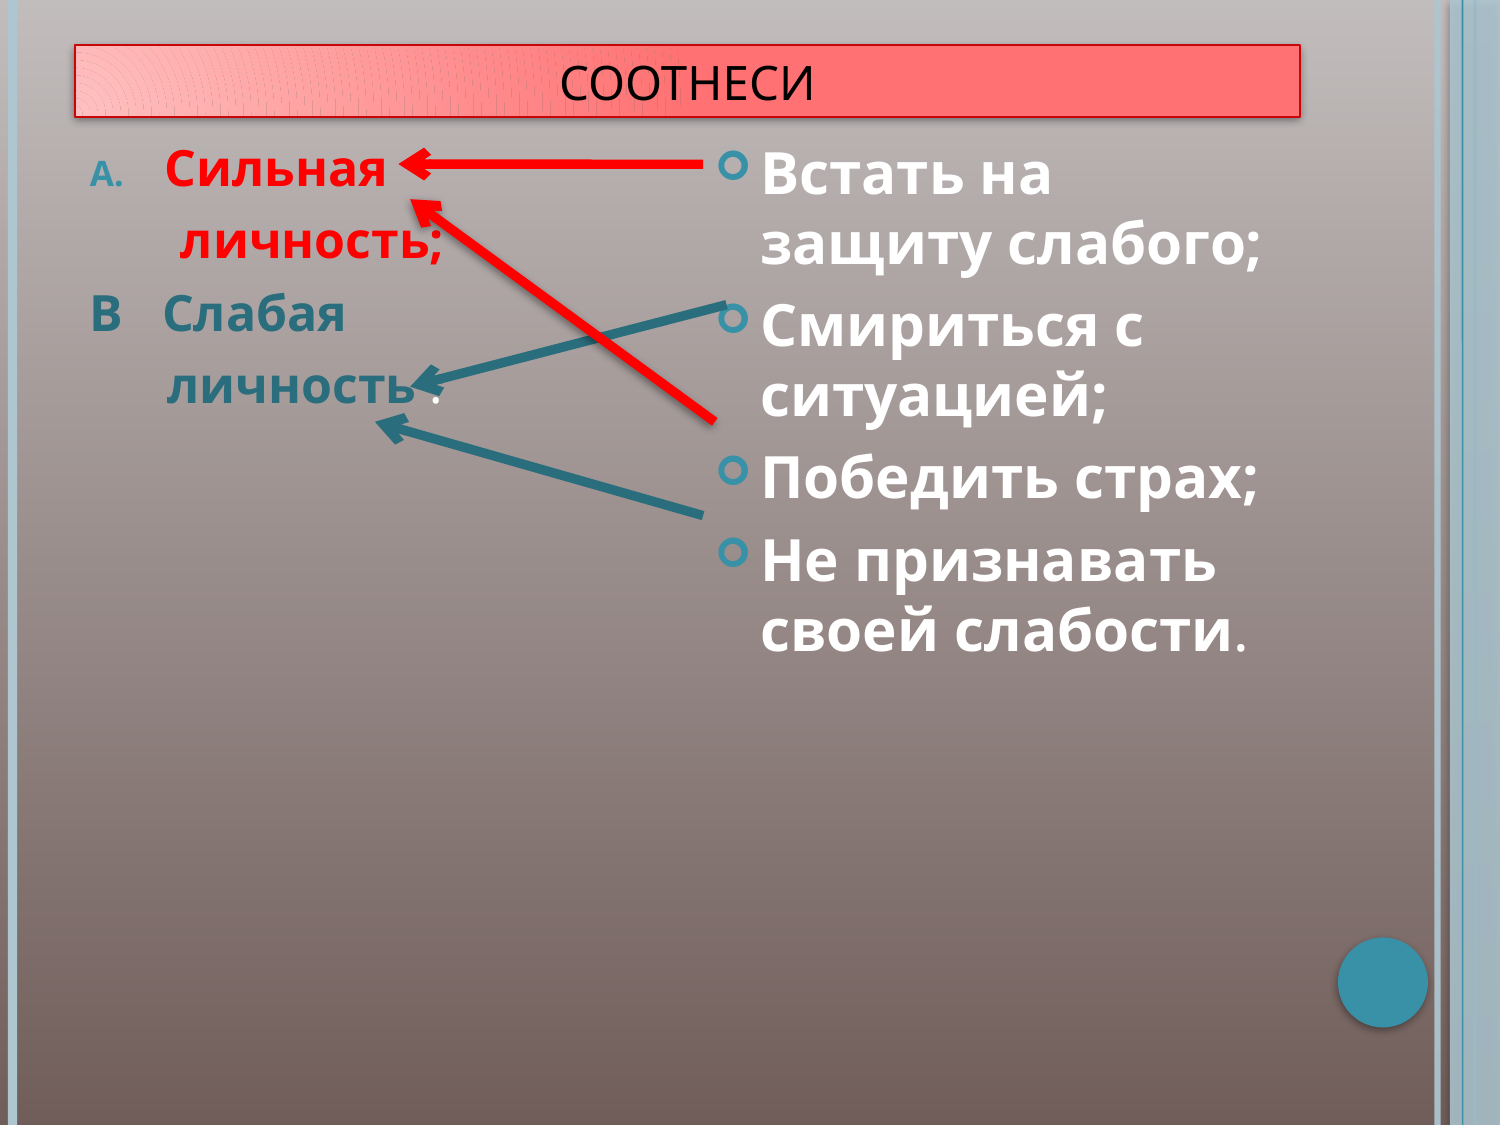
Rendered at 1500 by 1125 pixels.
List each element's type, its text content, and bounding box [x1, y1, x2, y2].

list Встать на защиту слабого; Смириться с ситуацией; Победить страх; Не признавать своей слабости. [700, 128, 1301, 1013]
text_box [409, 198, 716, 423]
list Сильная личность; В Слабая личность . [75, 128, 675, 1013]
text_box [374, 421, 704, 517]
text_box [722, 304, 727, 388]
title Соотнеси [74, 44, 1301, 118]
